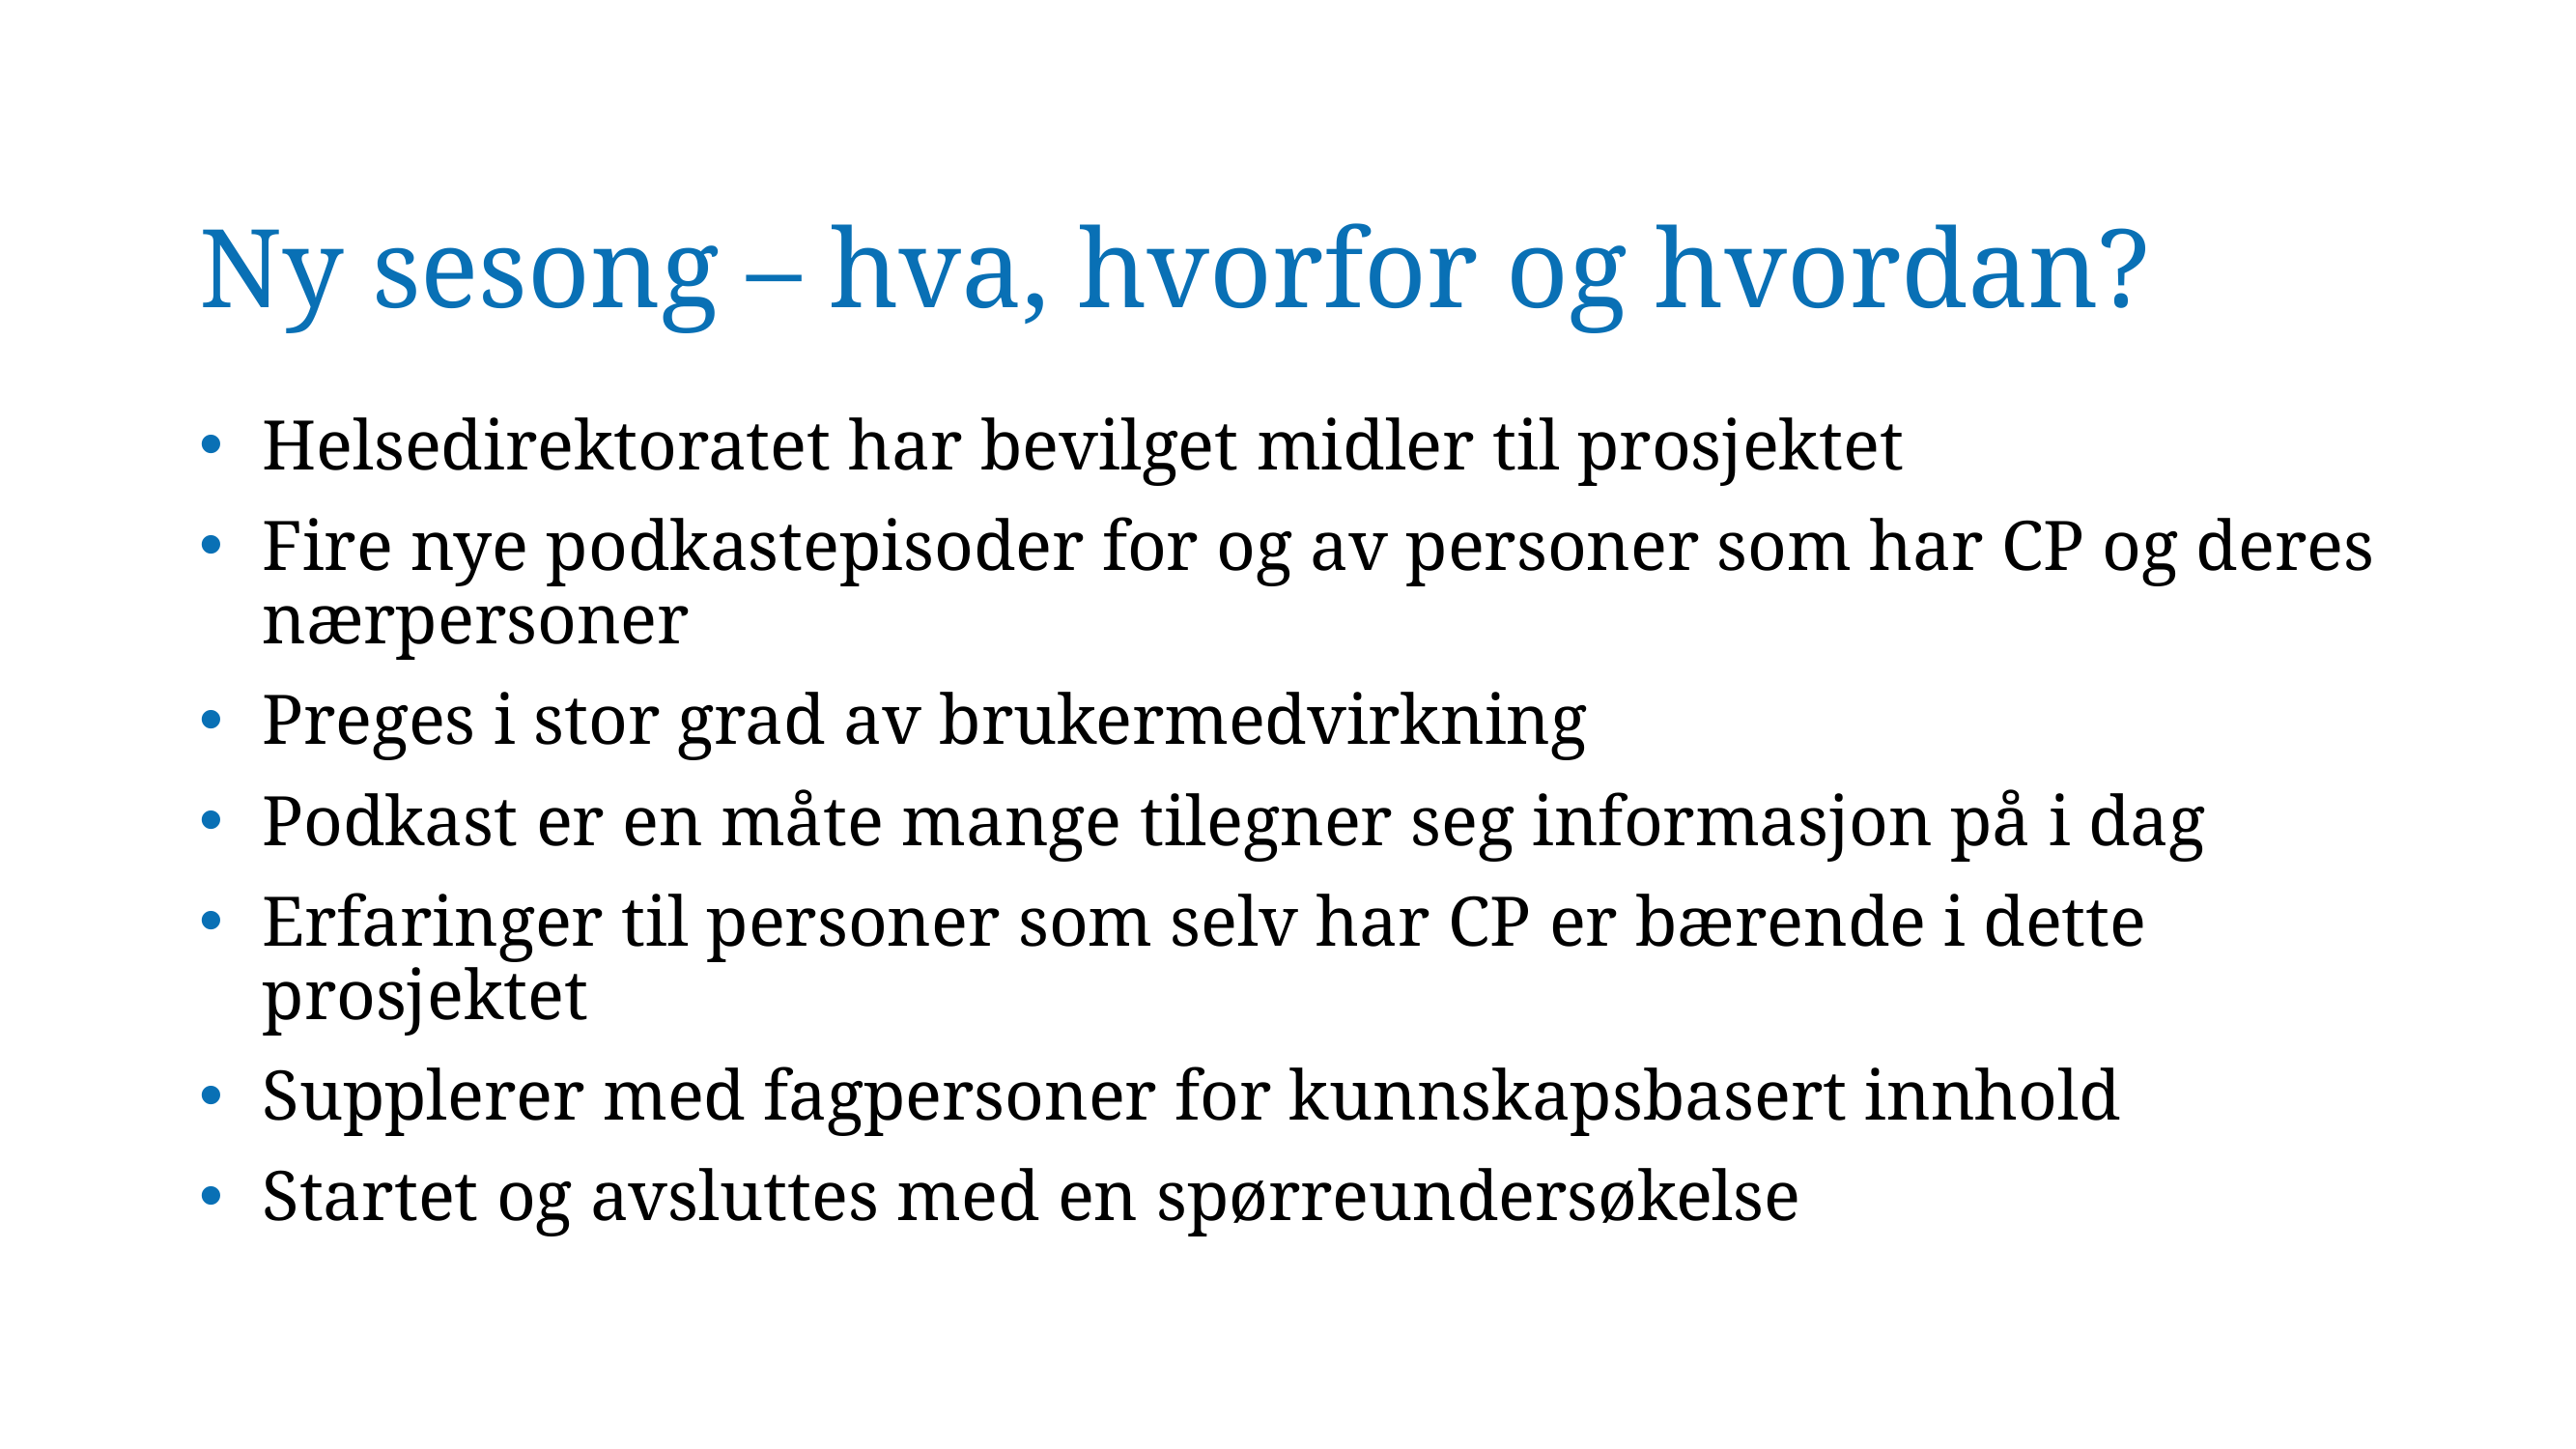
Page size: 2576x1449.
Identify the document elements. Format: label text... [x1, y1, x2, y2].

list Helsedirektoratet har bevilget midler til prosjektet Fire nye podkastepisoder for og av personer som har CP og deres nærpersoner Preges i stor grad av brukermedvirkning Podkast er en måte mange tilegner seg informasjon på i dag Erfaringer til personer som selv har CP er bærende i dette prosjektet Supplerer med fagpersoner for kunnskapsbasert innhold Startet og avsluttes med en spørreundersøkelse [199, 411, 2396, 1278]
title Ny sesong – hva, hvorfor og hvordan? [199, 45, 2396, 331]
